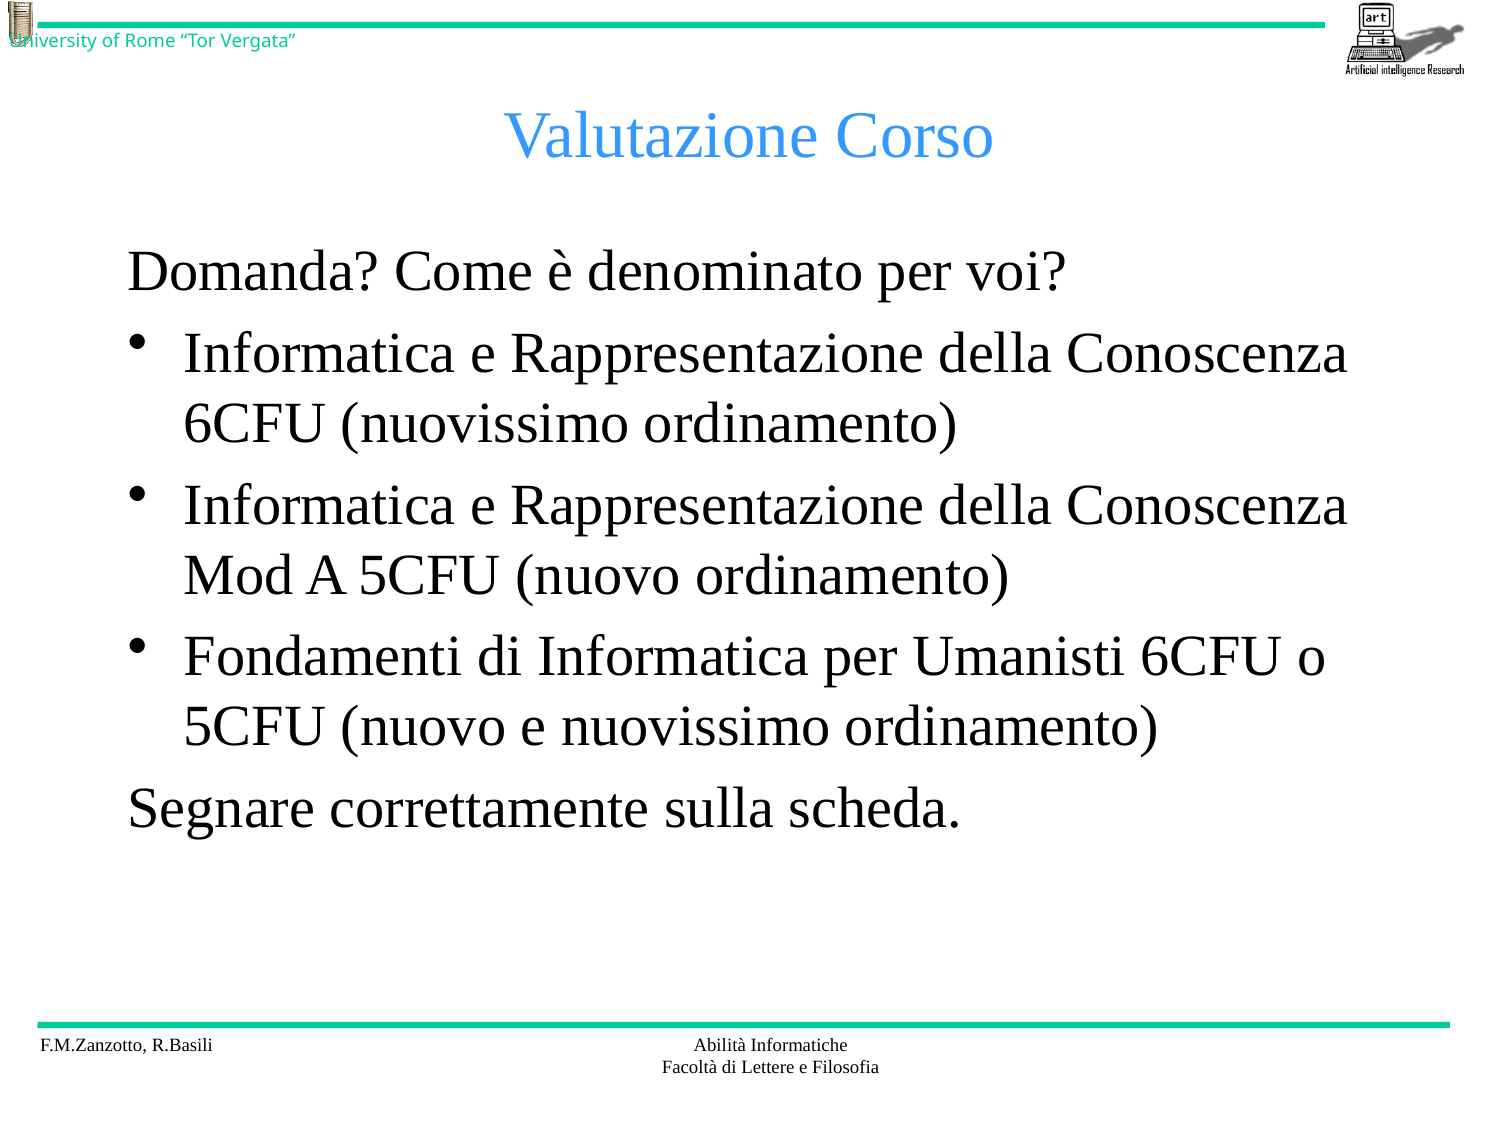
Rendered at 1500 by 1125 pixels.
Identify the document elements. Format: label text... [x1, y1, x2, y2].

picture [4, 0, 38, 50]
list Domanda? Come è denominato per voi? Informatica e Rappresentazione della Conoscenza 6CFU (nuovissimo ordinamento) Informatica e Rappresentazione della Conoscenza Mod A 5CFU (nuovo ordinamento) Fondamenti di Informatica per Umanisti 6CFU o 5CFU (nuovo e nuovissimo ordinamento) Segnare correttamente sulla scheda. [112, 224, 1388, 1001]
picture [1337, 0, 1475, 77]
title Valutazione Corso [112, 74, 1388, 188]
